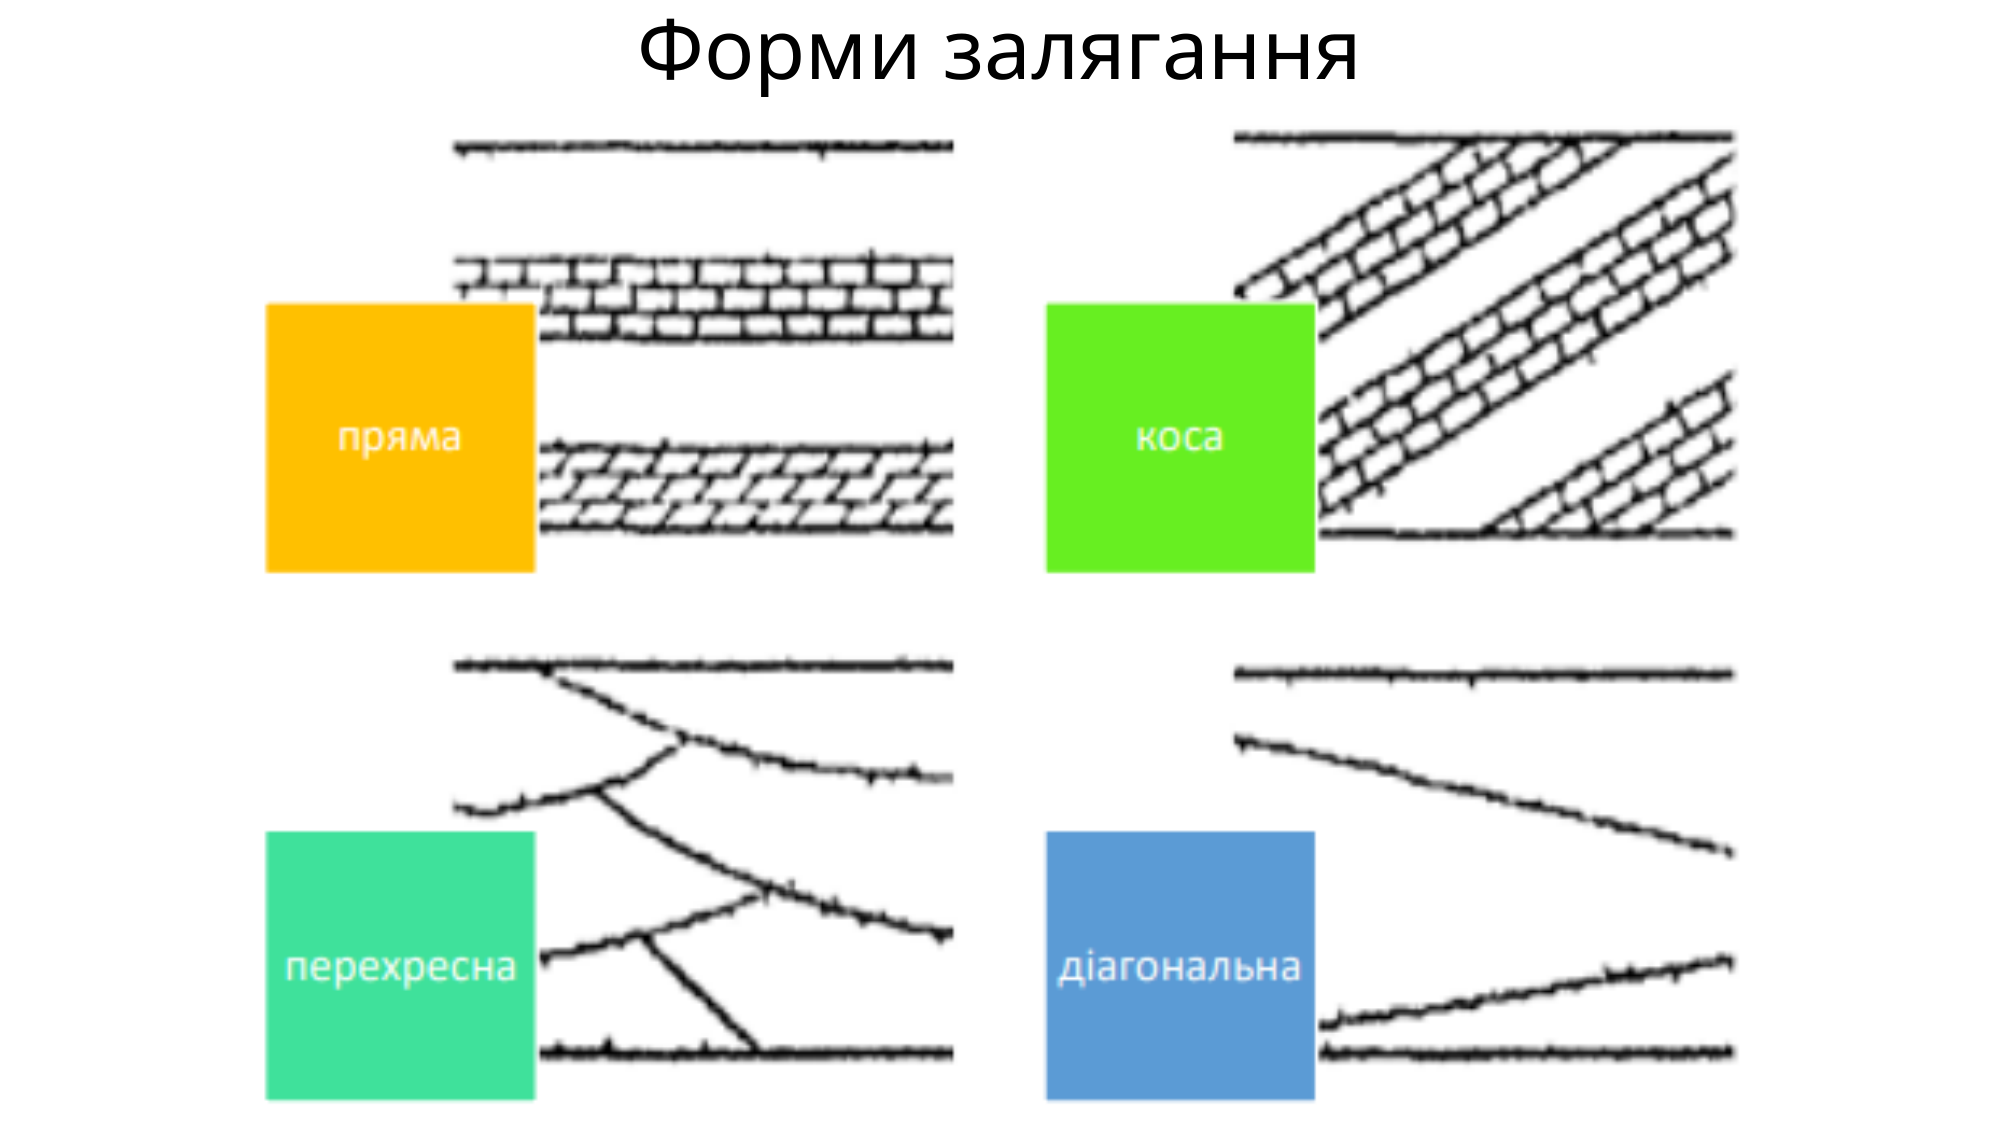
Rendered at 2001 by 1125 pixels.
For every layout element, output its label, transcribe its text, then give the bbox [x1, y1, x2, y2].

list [232, 97, 1819, 1125]
title Форми залягання [0, 0, 2000, 106]
